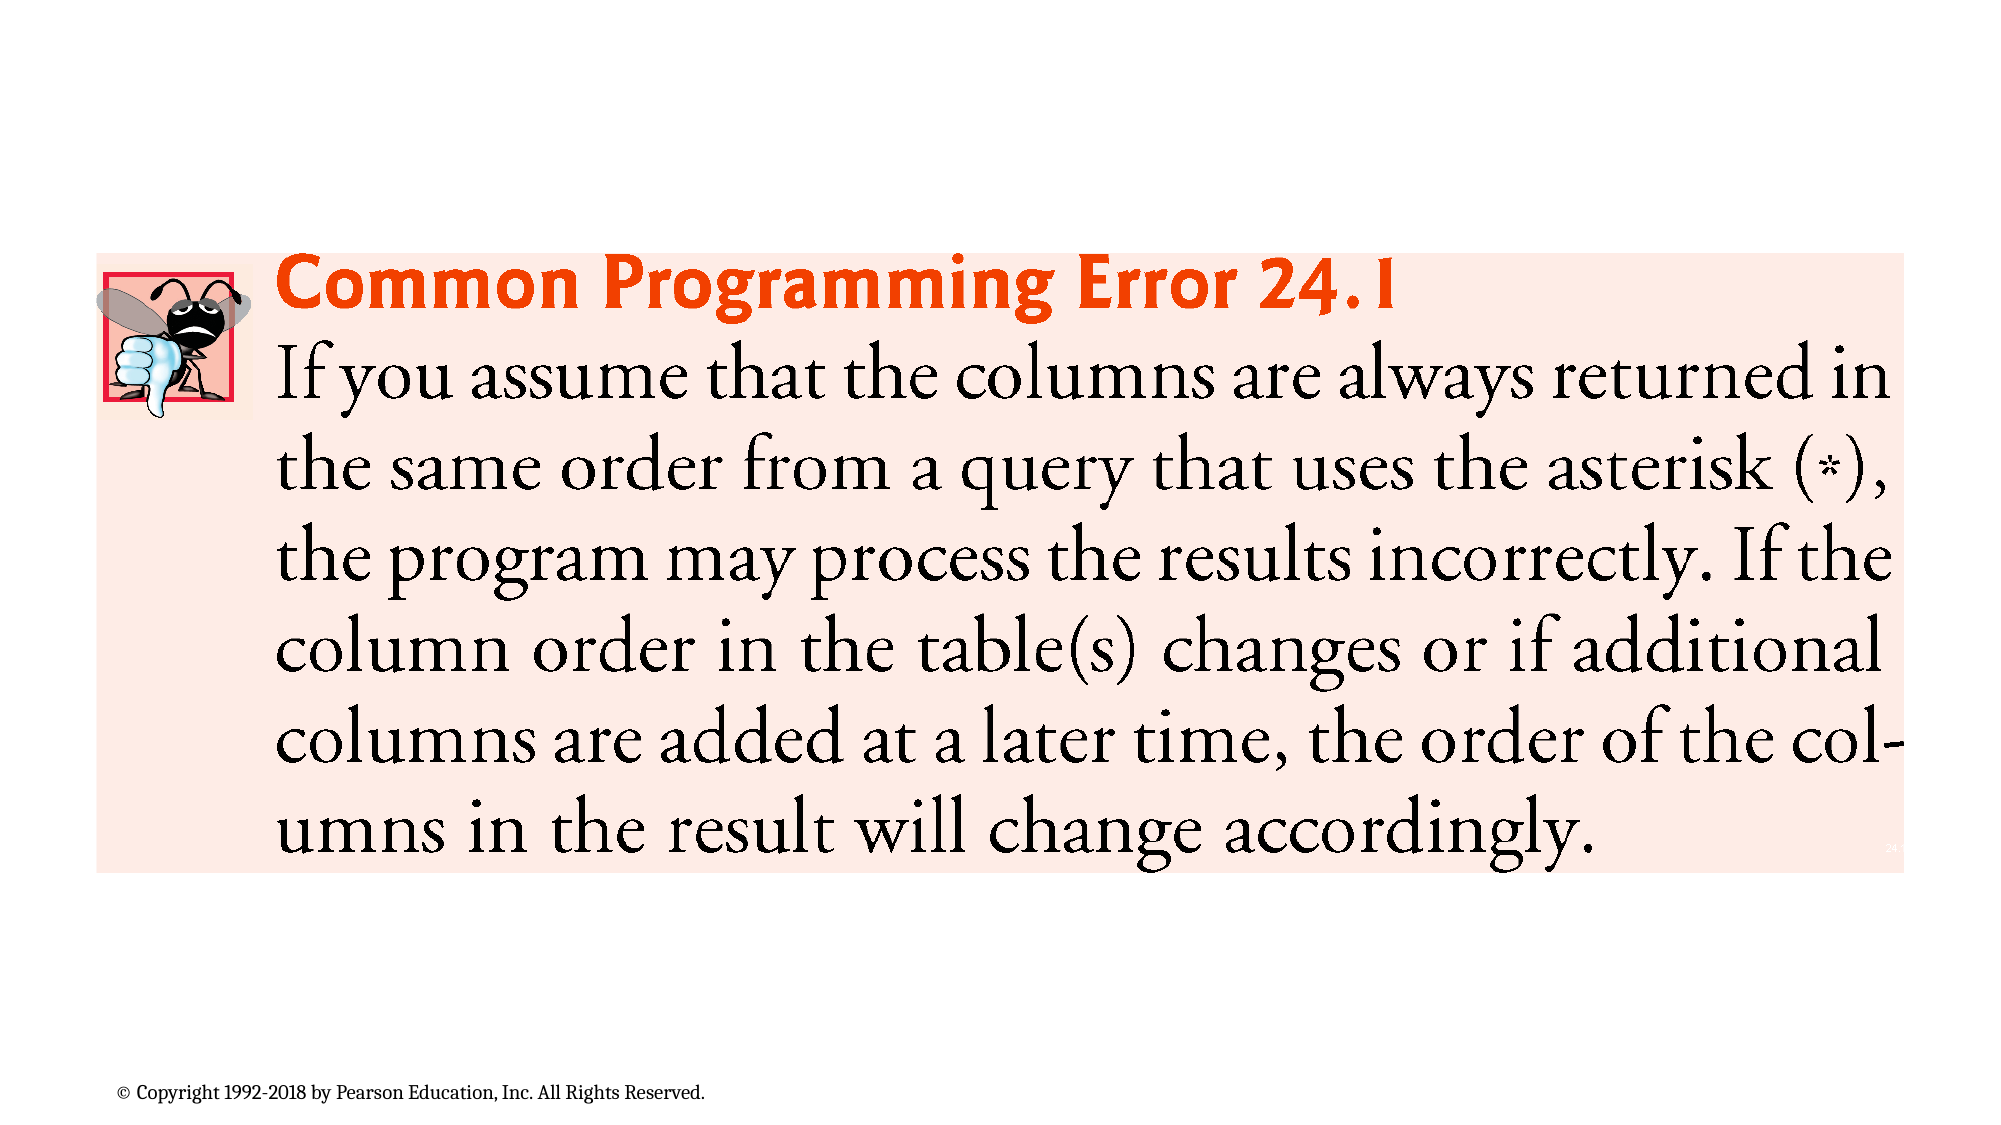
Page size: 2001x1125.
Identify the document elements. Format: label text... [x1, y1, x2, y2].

footer © Copyright 1992-2018 by Pearson Education, Inc. All Rights Reserved. [99, 1051, 1473, 1112]
picture [0, 156, 2000, 969]
